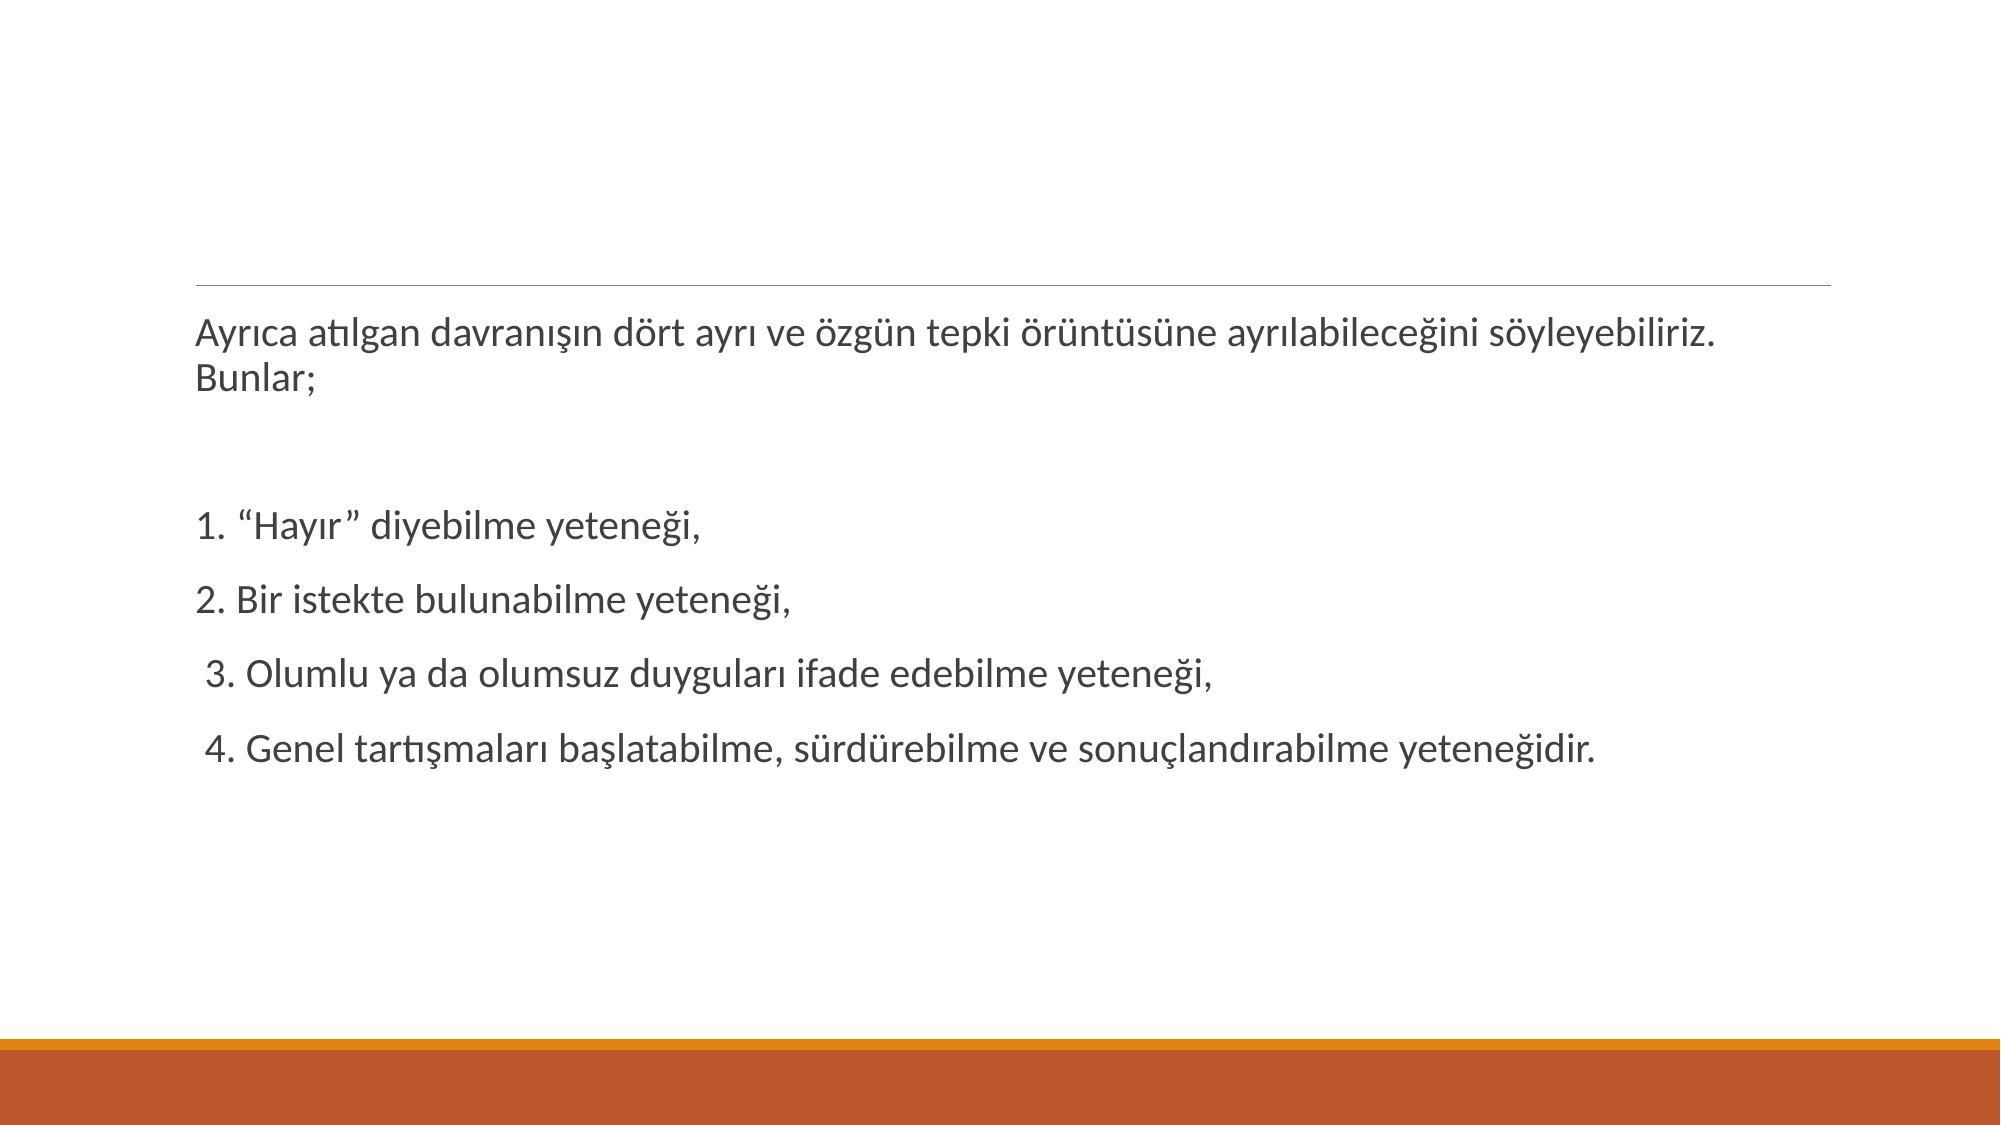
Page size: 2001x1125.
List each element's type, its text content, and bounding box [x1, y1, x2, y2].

list Ayrıca atılgan davranışın dört ayrı ve özgün tepki örüntüsüne ayrılabileceğini söyleyebiliriz. Bunlar; 1. “Hayır” diyebilme yeteneği, 2. Bir istekte bulunabilme yeteneği, 3. Olumlu ya da olumsuz duyguları ifade edebilme yeteneği, 4. Genel tartışmaları başlatabilme, sürdürebilme ve sonuçlandırabilme yeteneğidir. [180, 302, 1830, 963]
